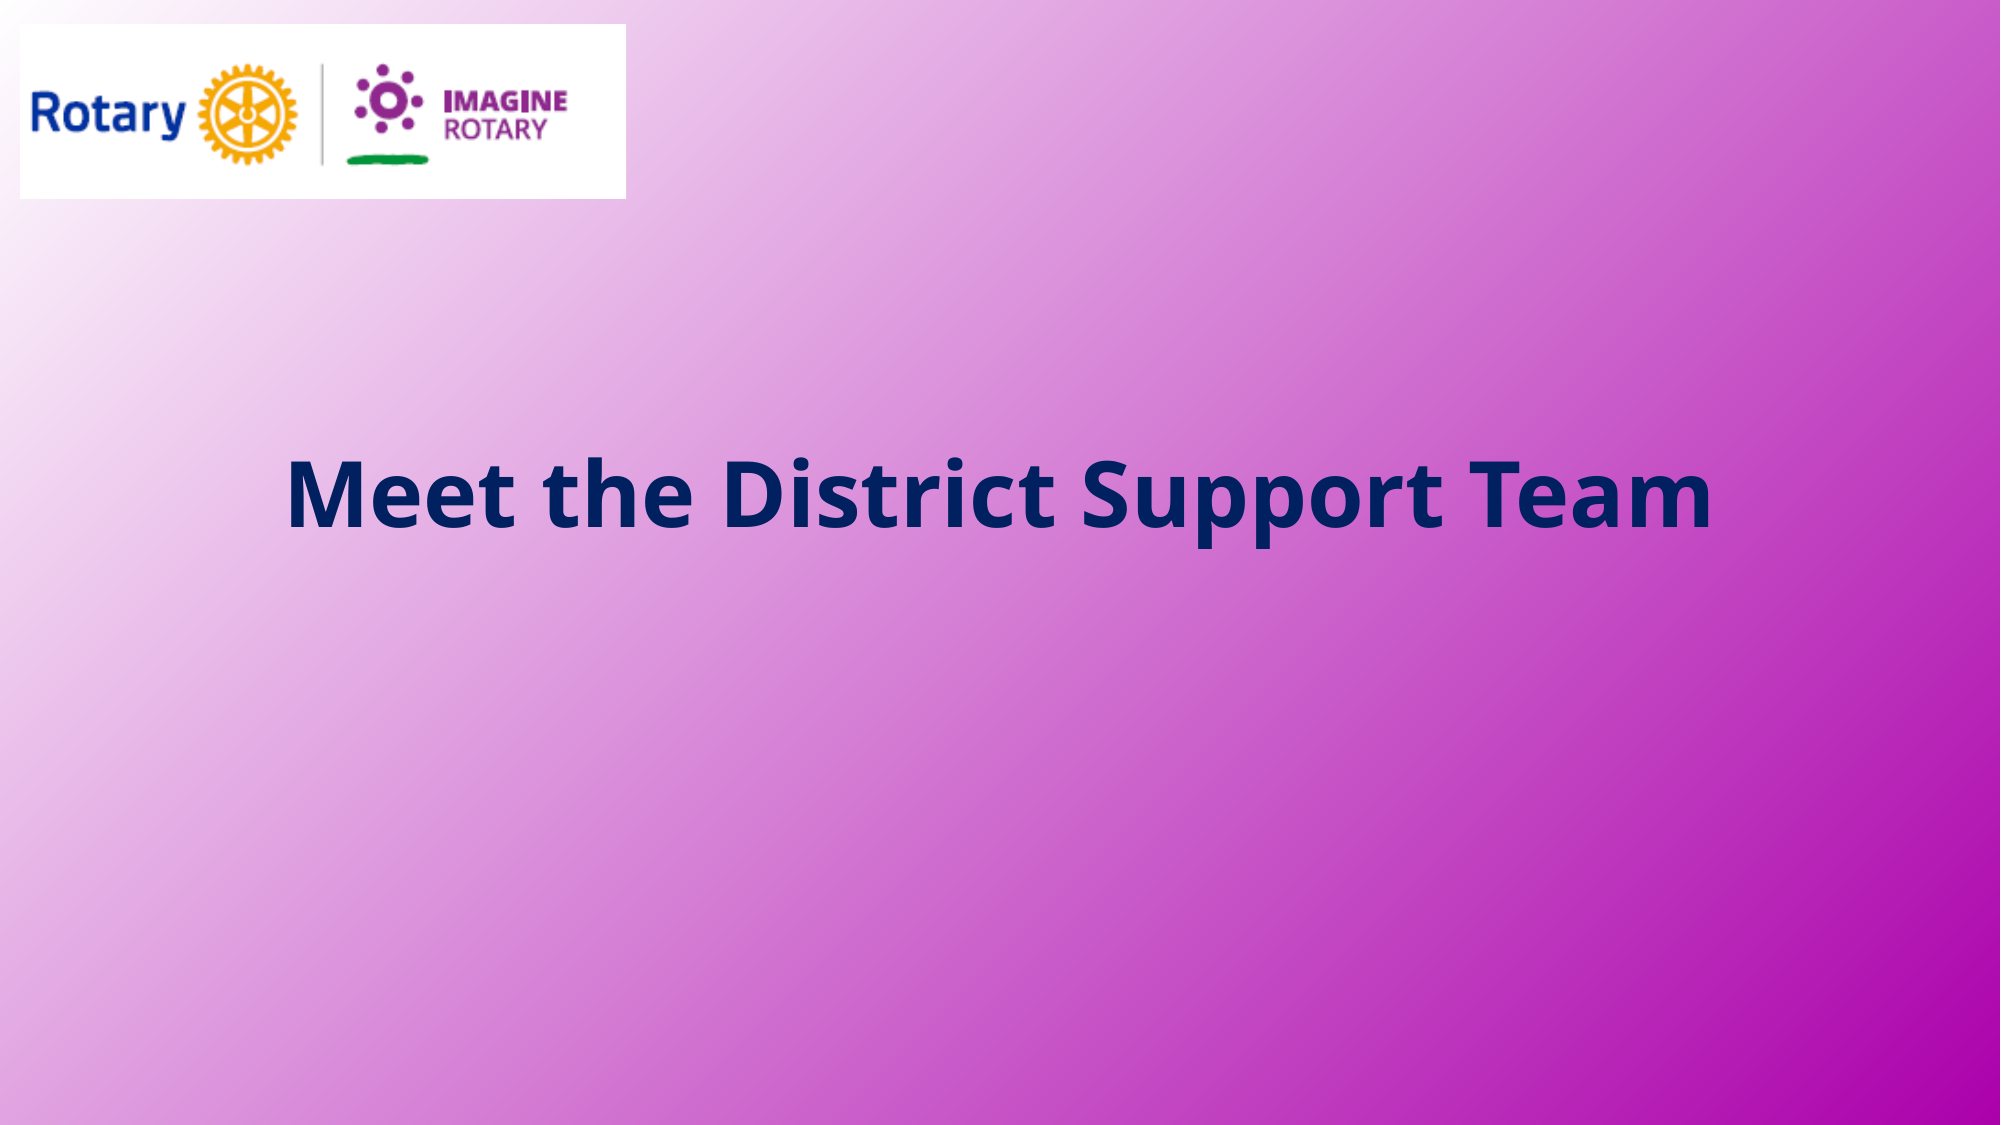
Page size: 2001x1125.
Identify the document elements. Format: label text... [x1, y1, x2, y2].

picture [19, 24, 627, 199]
title Meet the District Support Team [0, 388, 2000, 607]
